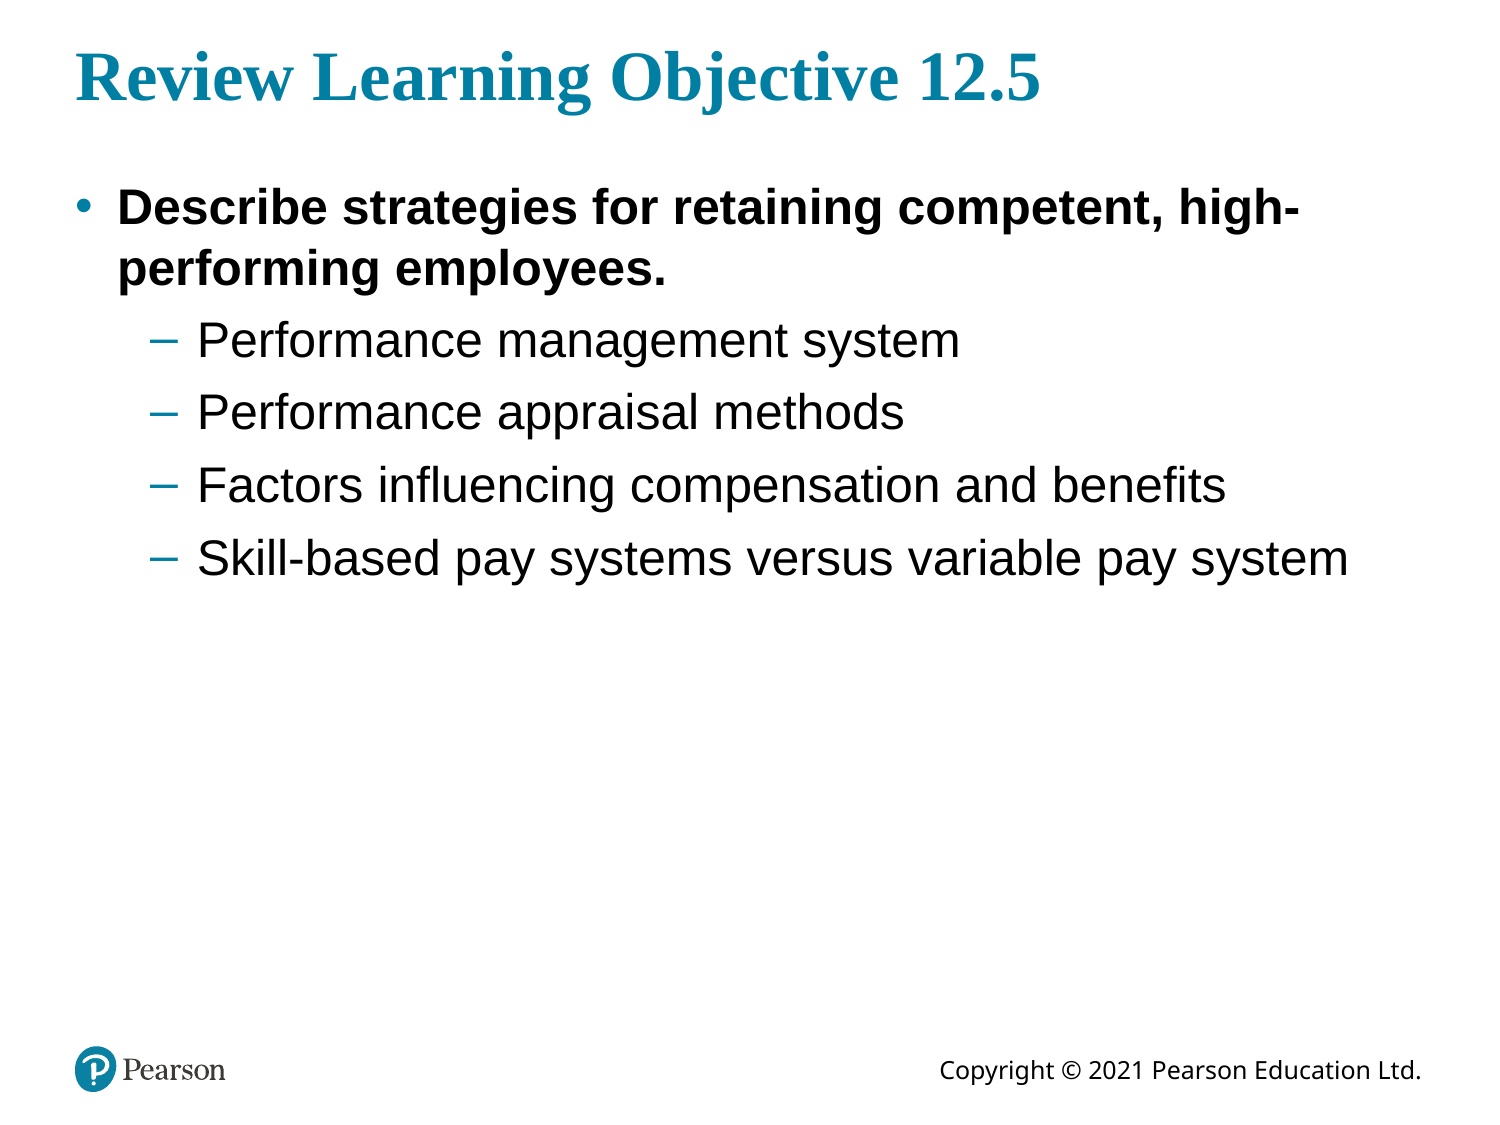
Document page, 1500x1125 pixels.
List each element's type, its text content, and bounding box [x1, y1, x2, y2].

title Review Learning Objective 12.5 [75, 19, 1425, 115]
list Describe strategies for retaining competent, high-performing employees. Performance management system Performance appraisal methods Factors influencing compensation and benefits Skill-based pay systems versus variable pay system [75, 174, 1425, 625]
